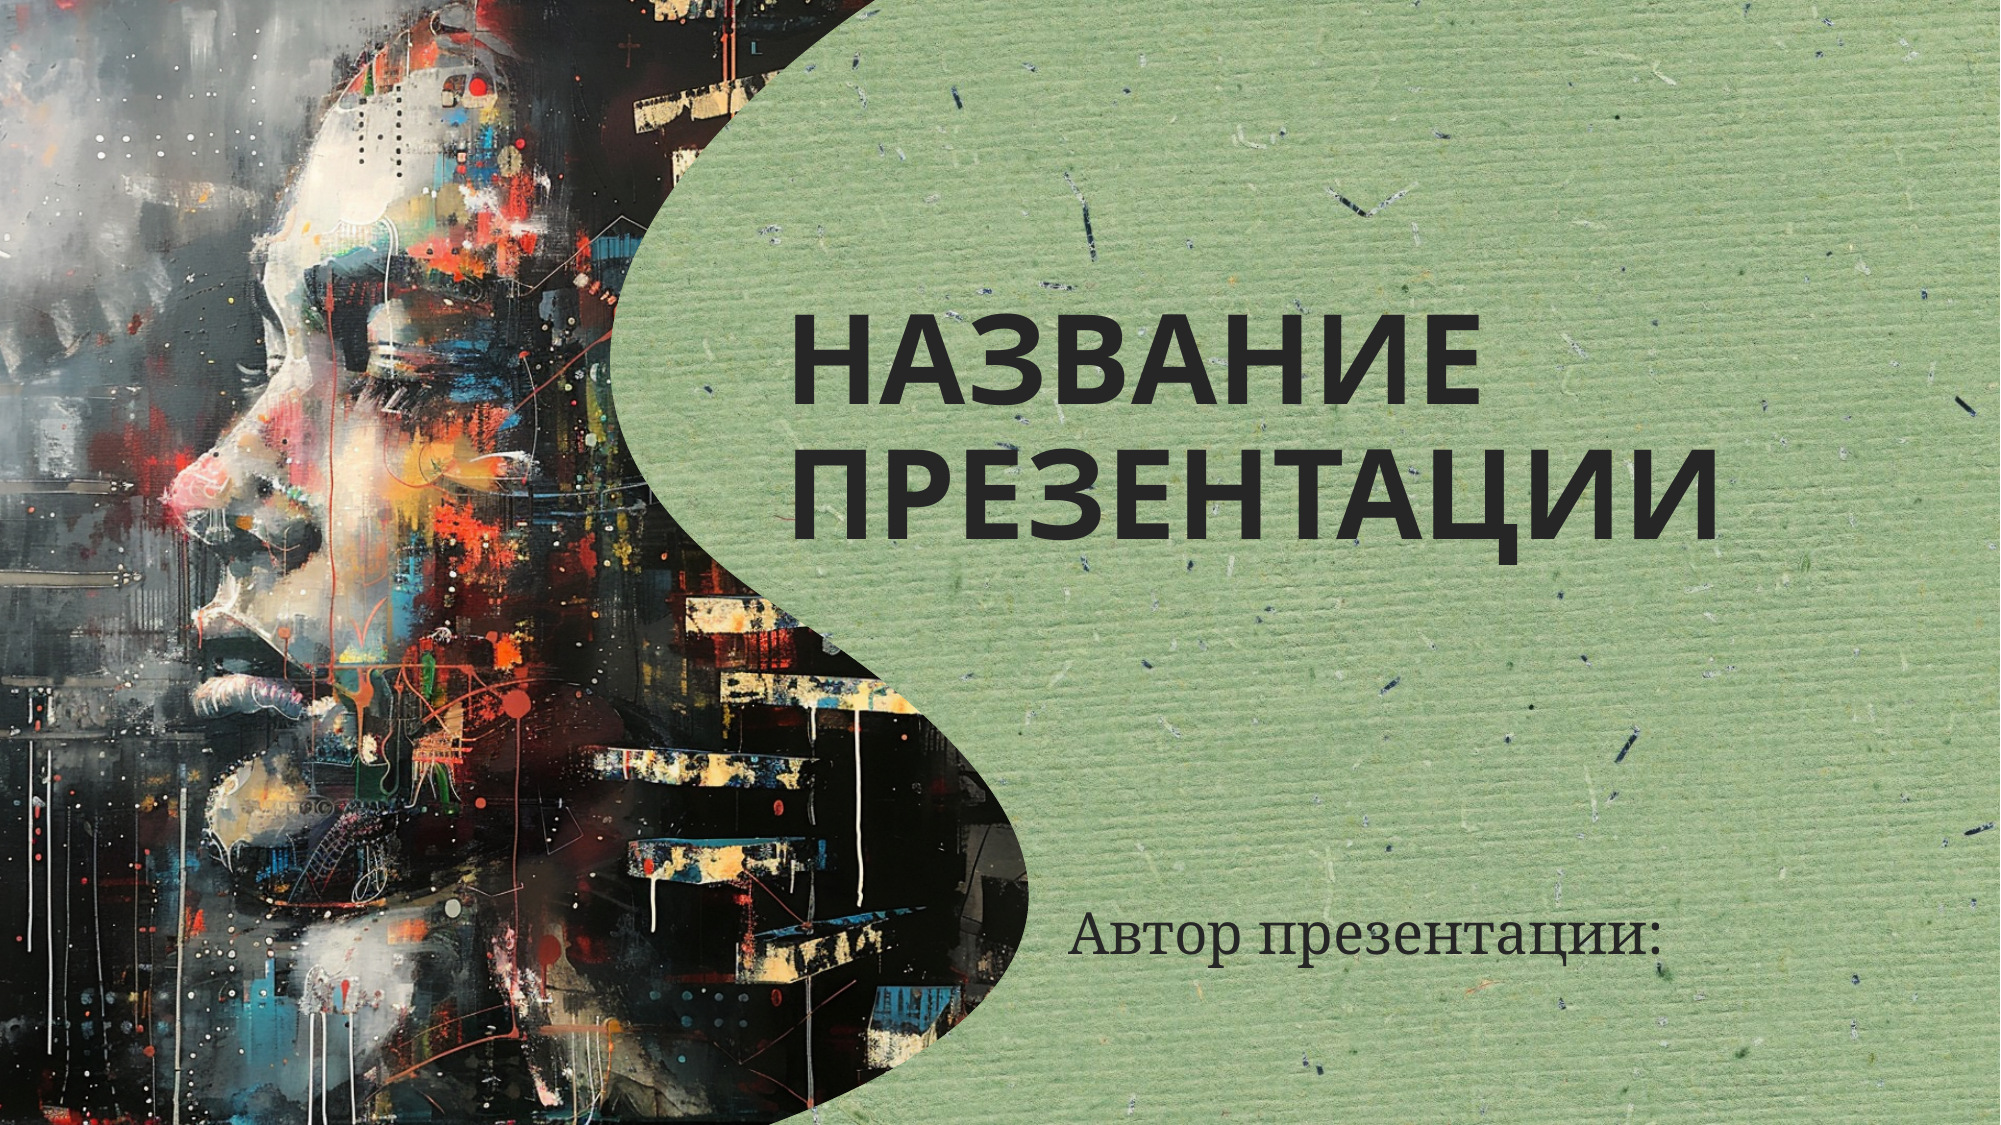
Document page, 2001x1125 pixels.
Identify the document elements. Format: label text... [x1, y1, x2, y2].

picture [0, 0, 1029, 1125]
text_box Автор презентации: [1053, 888, 1847, 974]
text_box НАЗВАНИЕ ПРЕЗЕНТАЦИИ [1029, 289, 1966, 578]
